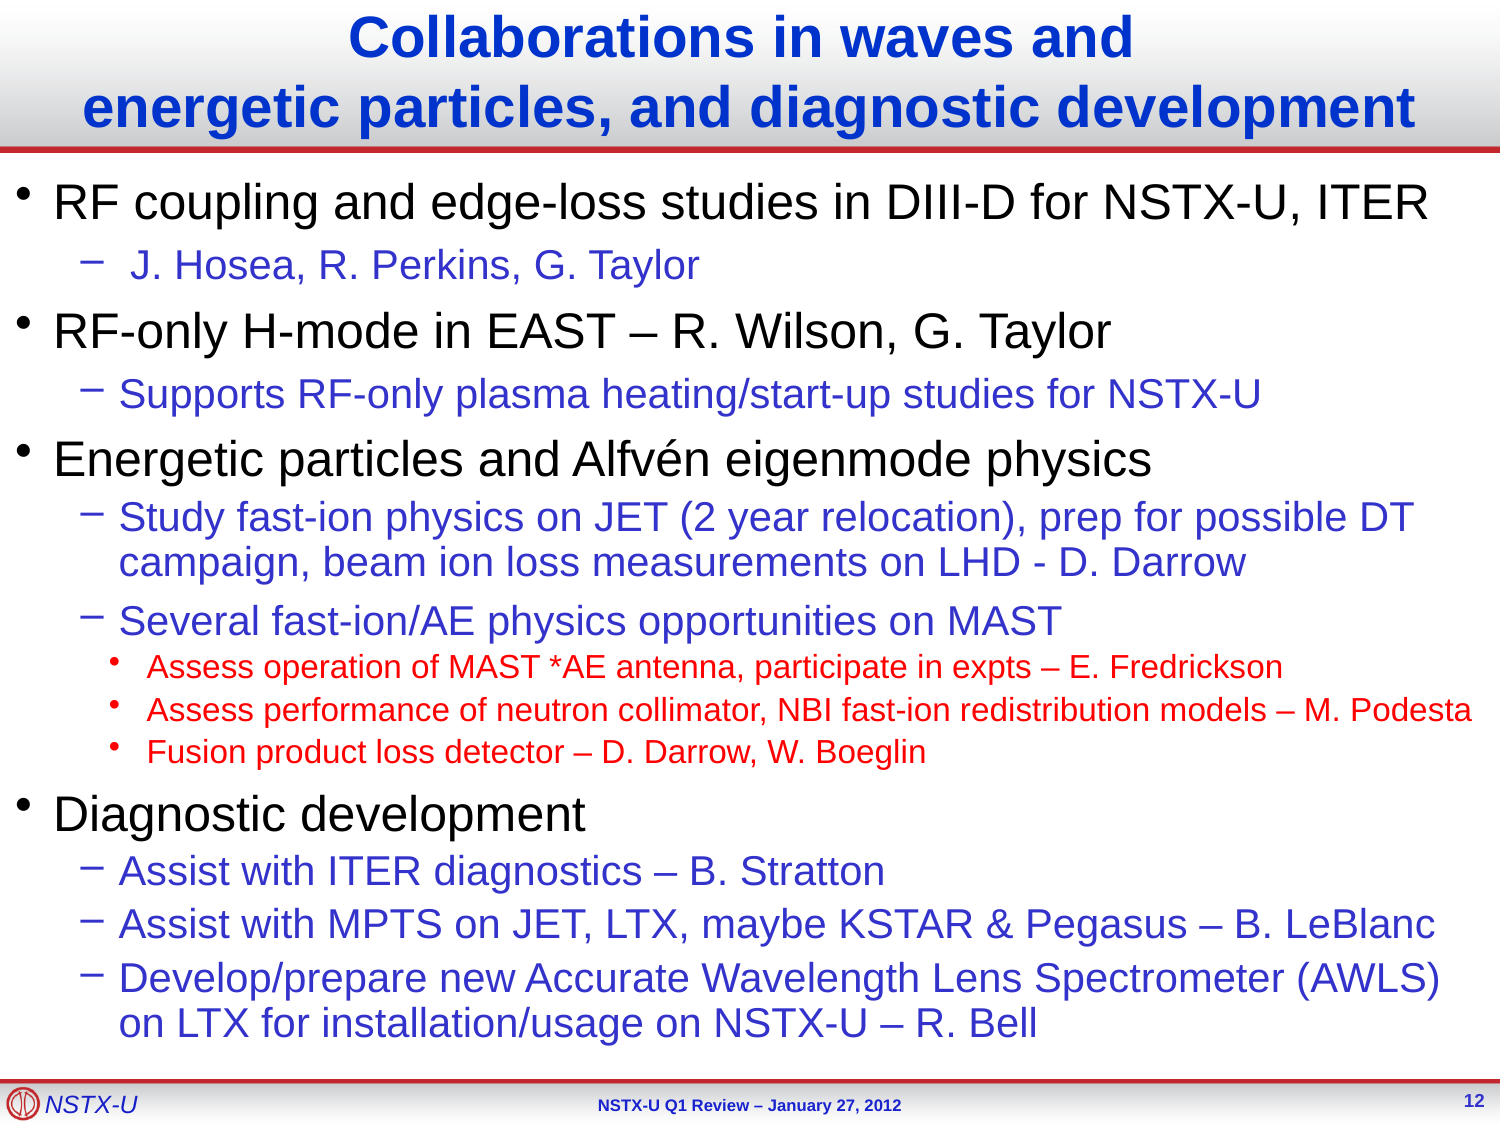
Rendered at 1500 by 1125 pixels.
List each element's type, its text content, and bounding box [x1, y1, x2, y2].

title Collaborations in waves and energetic particles, and diagnostic development [0, 0, 1500, 138]
slide_number 12 [1374, 1087, 1500, 1113]
list RF coupling and edge-loss studies in DIII-D for NSTX-U, ITER J. Hosea, R. Perkins, G. Taylor RF-only H-mode in EAST – R. Wilson, G. Taylor Supports RF-only plasma heating/start-up studies for NSTX-U Energetic particles and Alfvén eigenmode physics Study fast-ion physics on JET (2 year relocation), prep for possible DT campaign, beam ion loss measurements on LHD - D. Darrow Several fast-ion/AE physics opportunities on MAST Assess operation of MAST *AE antenna, participate in expts – E. Fredrickson Assess performance of neutron collimator, NBI fast-ion redistribution models – M. Podesta Fusion product loss detector – D. Darrow, W. Boeglin Diagnostic development Assist with ITER diagnostics – B. Stratton Assist with MPTS on JET, LTX, maybe KSTAR & Pegasus – B. LeBlanc Develop/prepare new Accurate Wavelength Lens Spectrometer (AWLS) on LTX for installation/usage on NSTX-U – R. Bell [0, 162, 1500, 1063]
picture [0, 1079, 1500, 1125]
